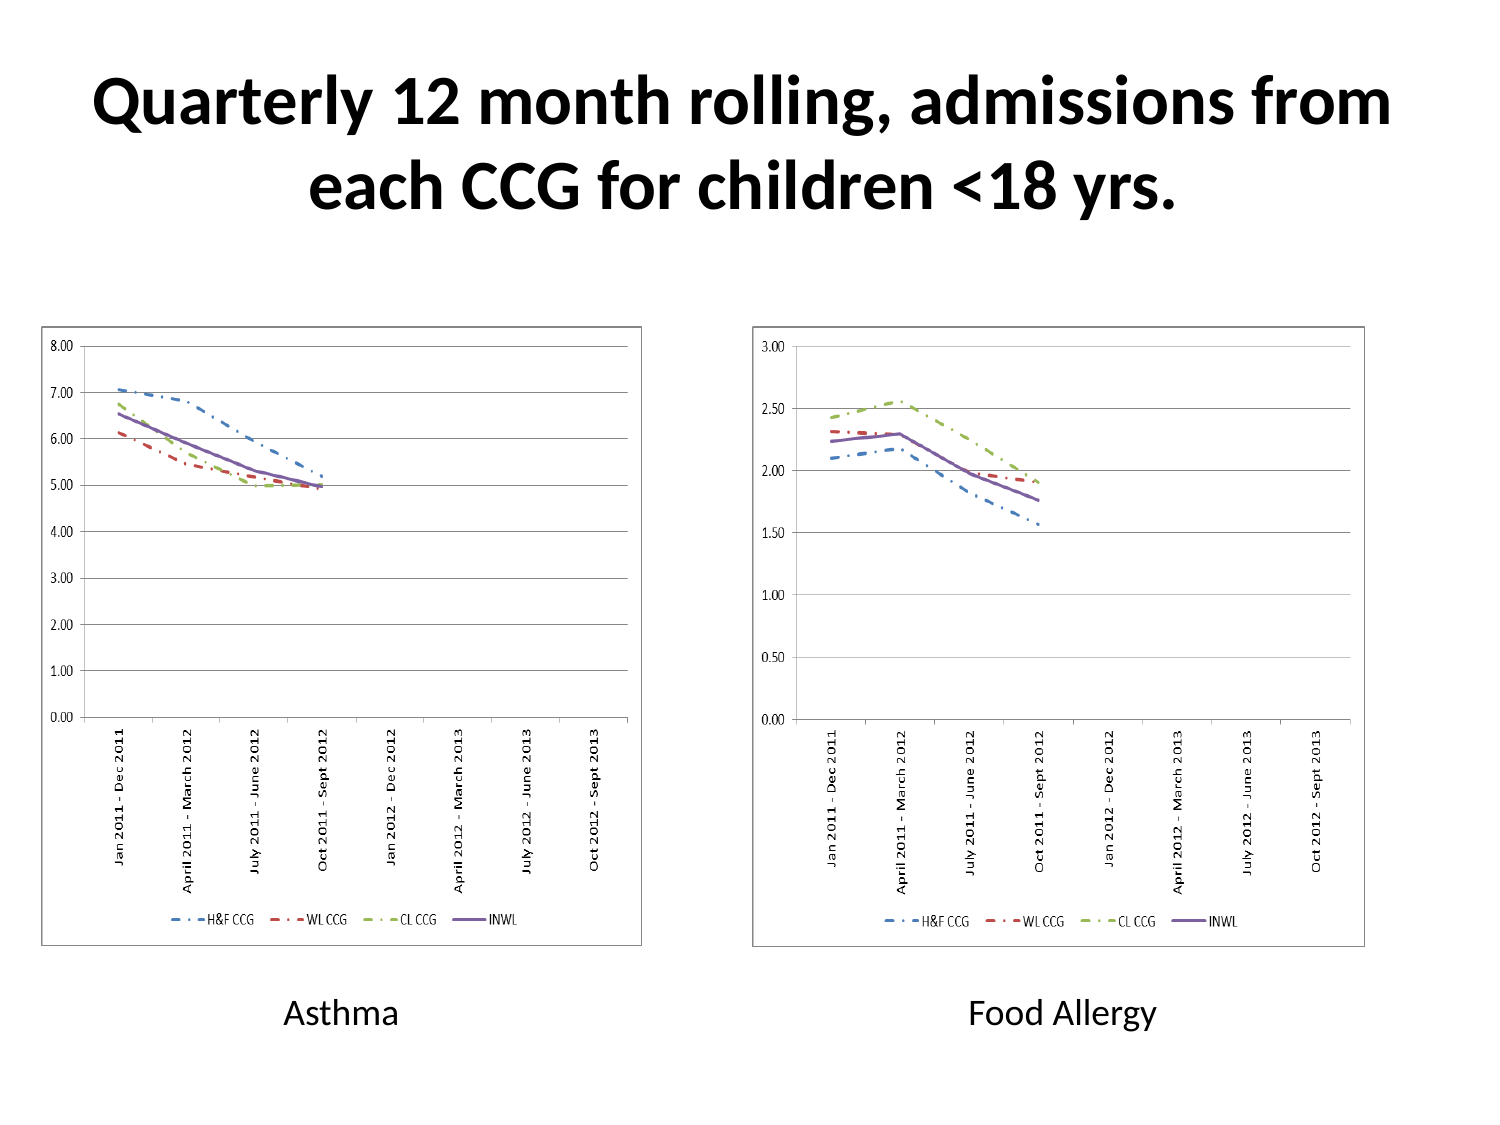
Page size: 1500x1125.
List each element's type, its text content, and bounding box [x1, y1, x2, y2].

picture [751, 326, 1365, 948]
title Quarterly 12 month rolling, admissions from each CCG for children <18 yrs. [41, 45, 1447, 233]
text_box Asthma [199, 981, 484, 1041]
text_box Food Allergy [903, 981, 1223, 1041]
picture [41, 326, 642, 946]
